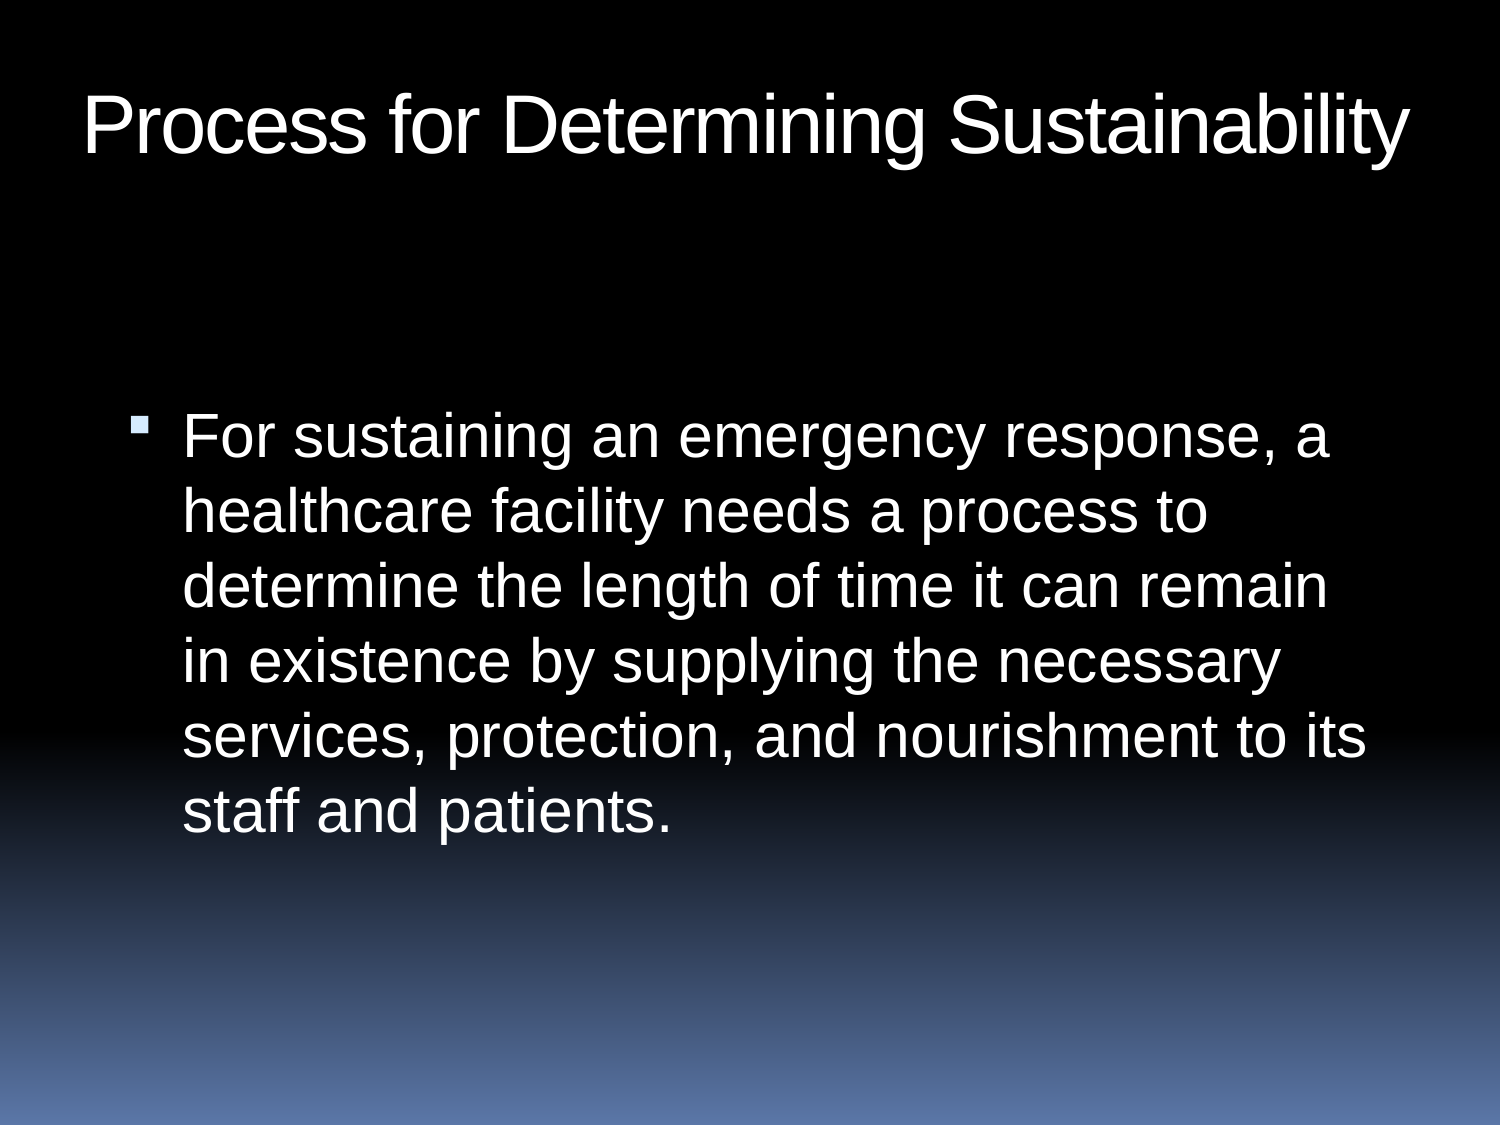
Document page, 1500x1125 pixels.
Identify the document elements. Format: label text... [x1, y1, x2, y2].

title Process for Determining Sustainability [62, 62, 1450, 213]
list For sustaining an emergency response, a healthcare facility needs a process to determine the length of time it can remain in existence by supplying the necessary services, protection, and nourishment to its staff and patients. [99, 387, 1401, 913]
